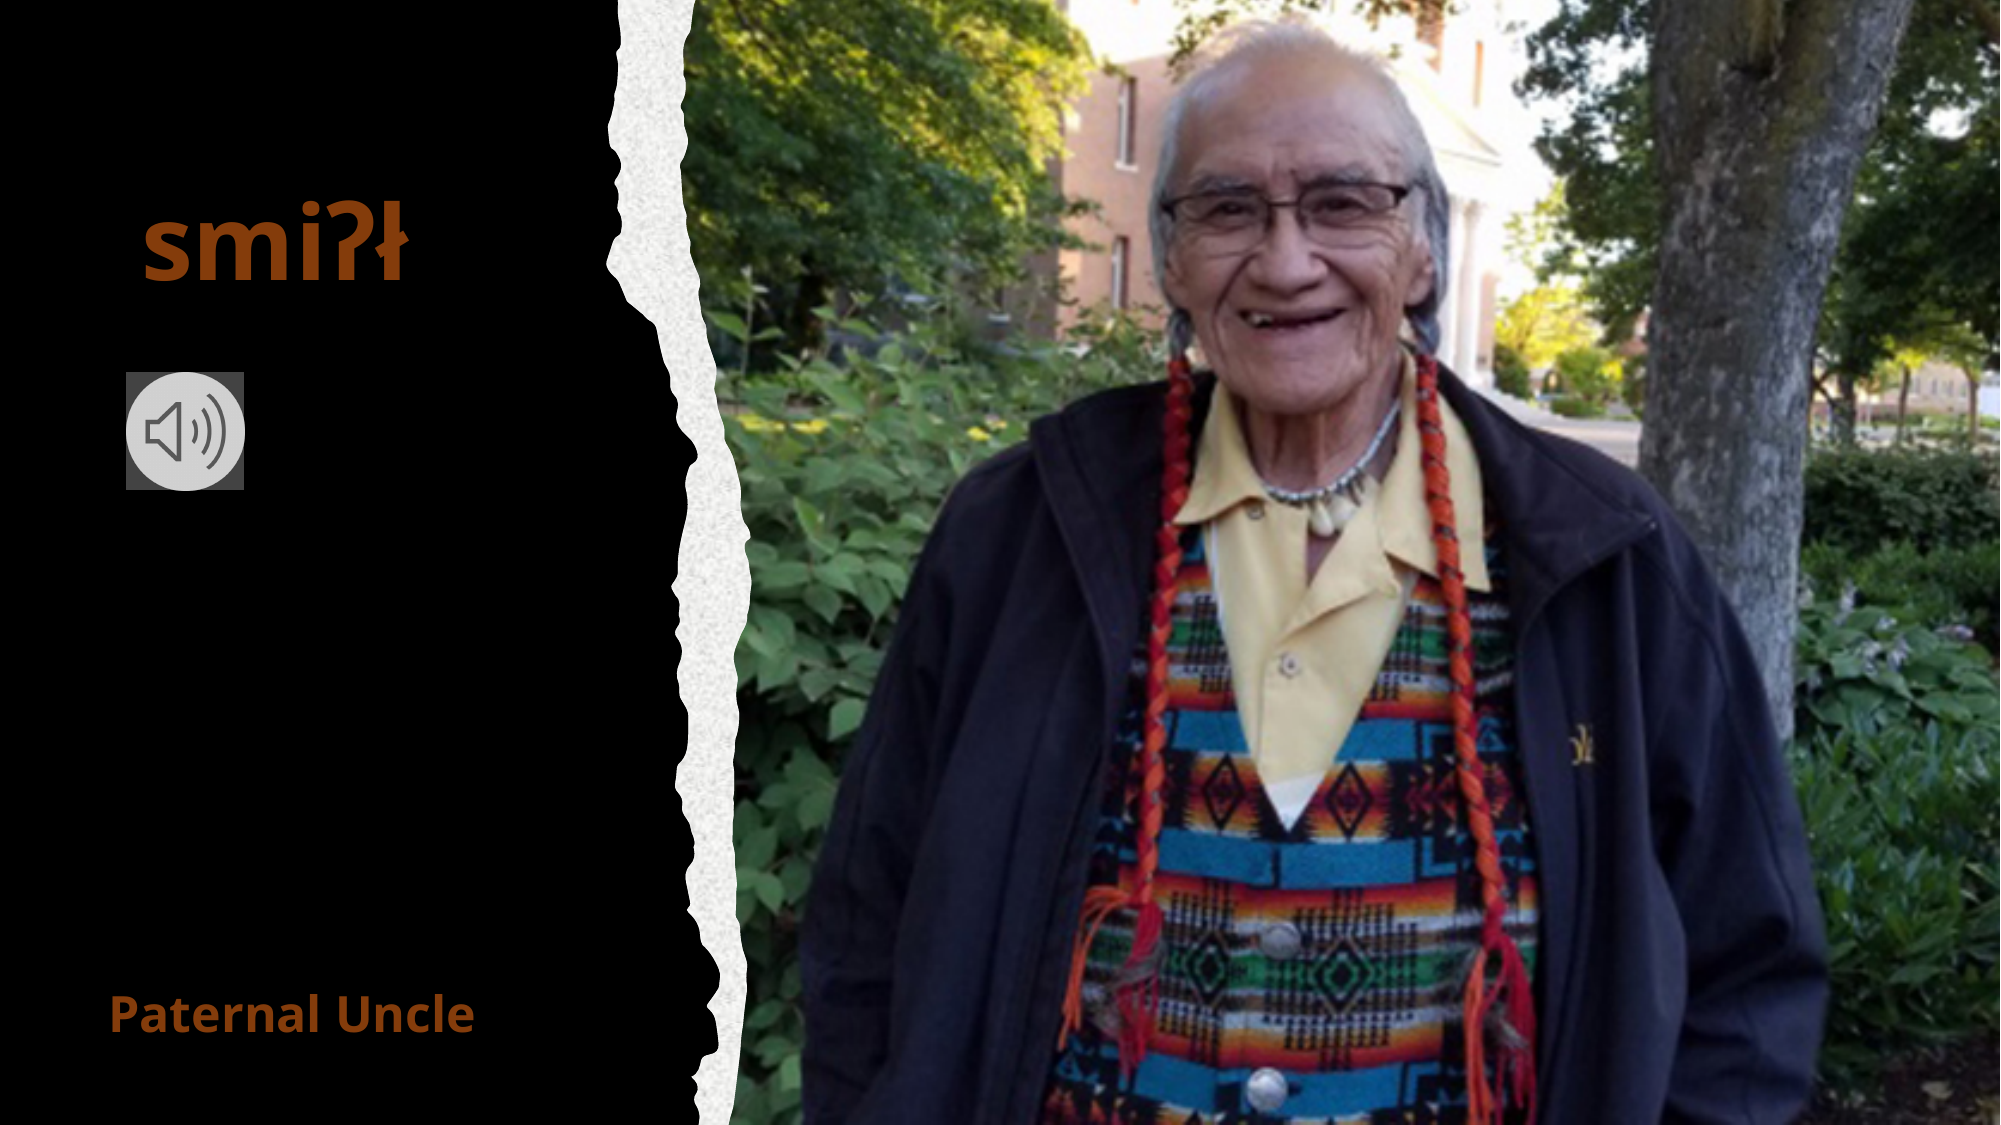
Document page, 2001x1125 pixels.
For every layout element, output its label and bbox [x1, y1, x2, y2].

picture [752, 0, 2000, 1125]
text_box [0, 0, 752, 1125]
picture [125, 371, 246, 492]
